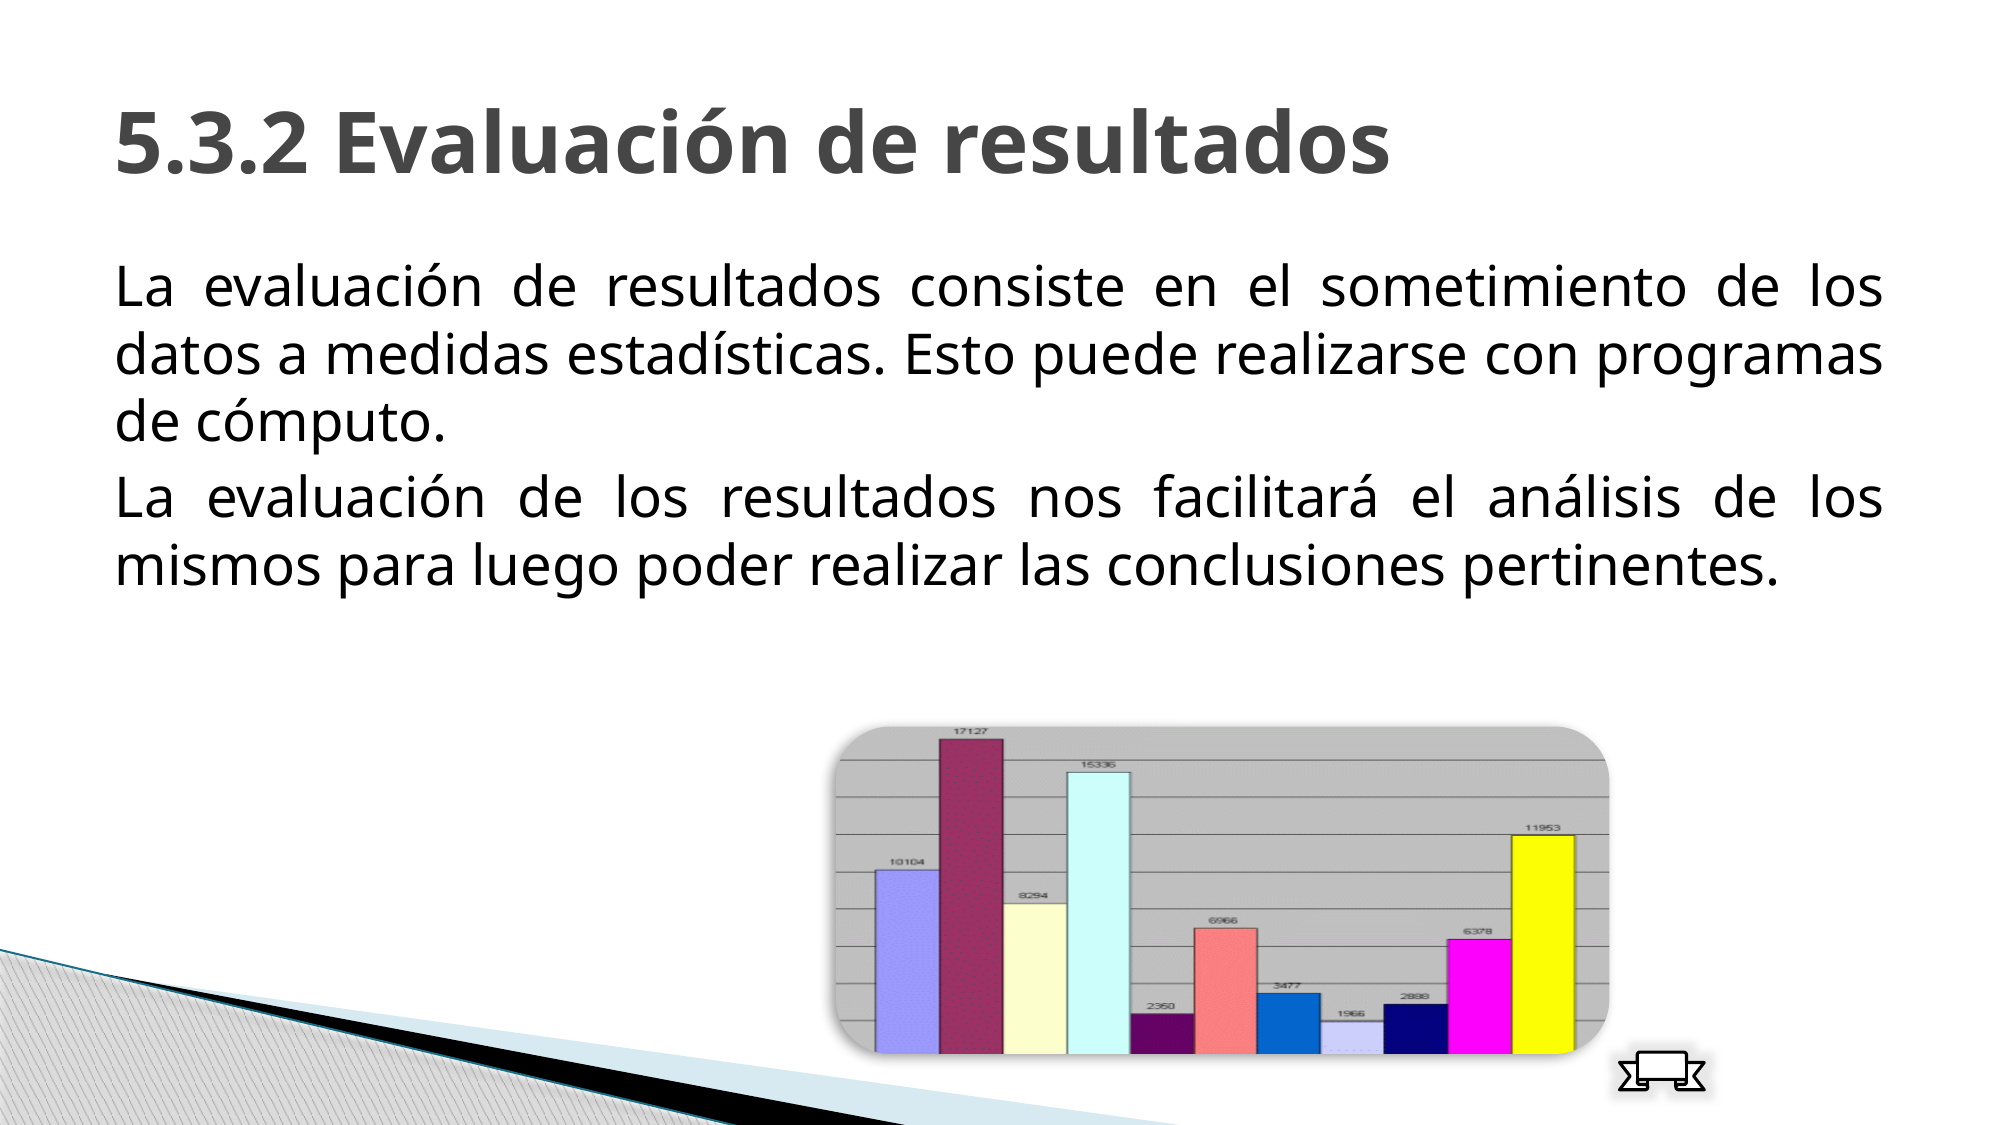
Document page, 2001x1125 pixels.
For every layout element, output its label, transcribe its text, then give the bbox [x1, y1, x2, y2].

title 5.3.2 Evaluación de resultados [99, 45, 1900, 233]
text_box [1615, 1047, 1709, 1095]
picture [835, 726, 1610, 1055]
list La evaluación de resultados consiste en el sometimiento de los datos a medidas estadísticas. Esto puede realizarse con programas de cómputo. La evaluación de los resultados nos facilitará el análisis de los mismos para luego poder realizar las conclusiones pertinentes. [99, 243, 1900, 986]
